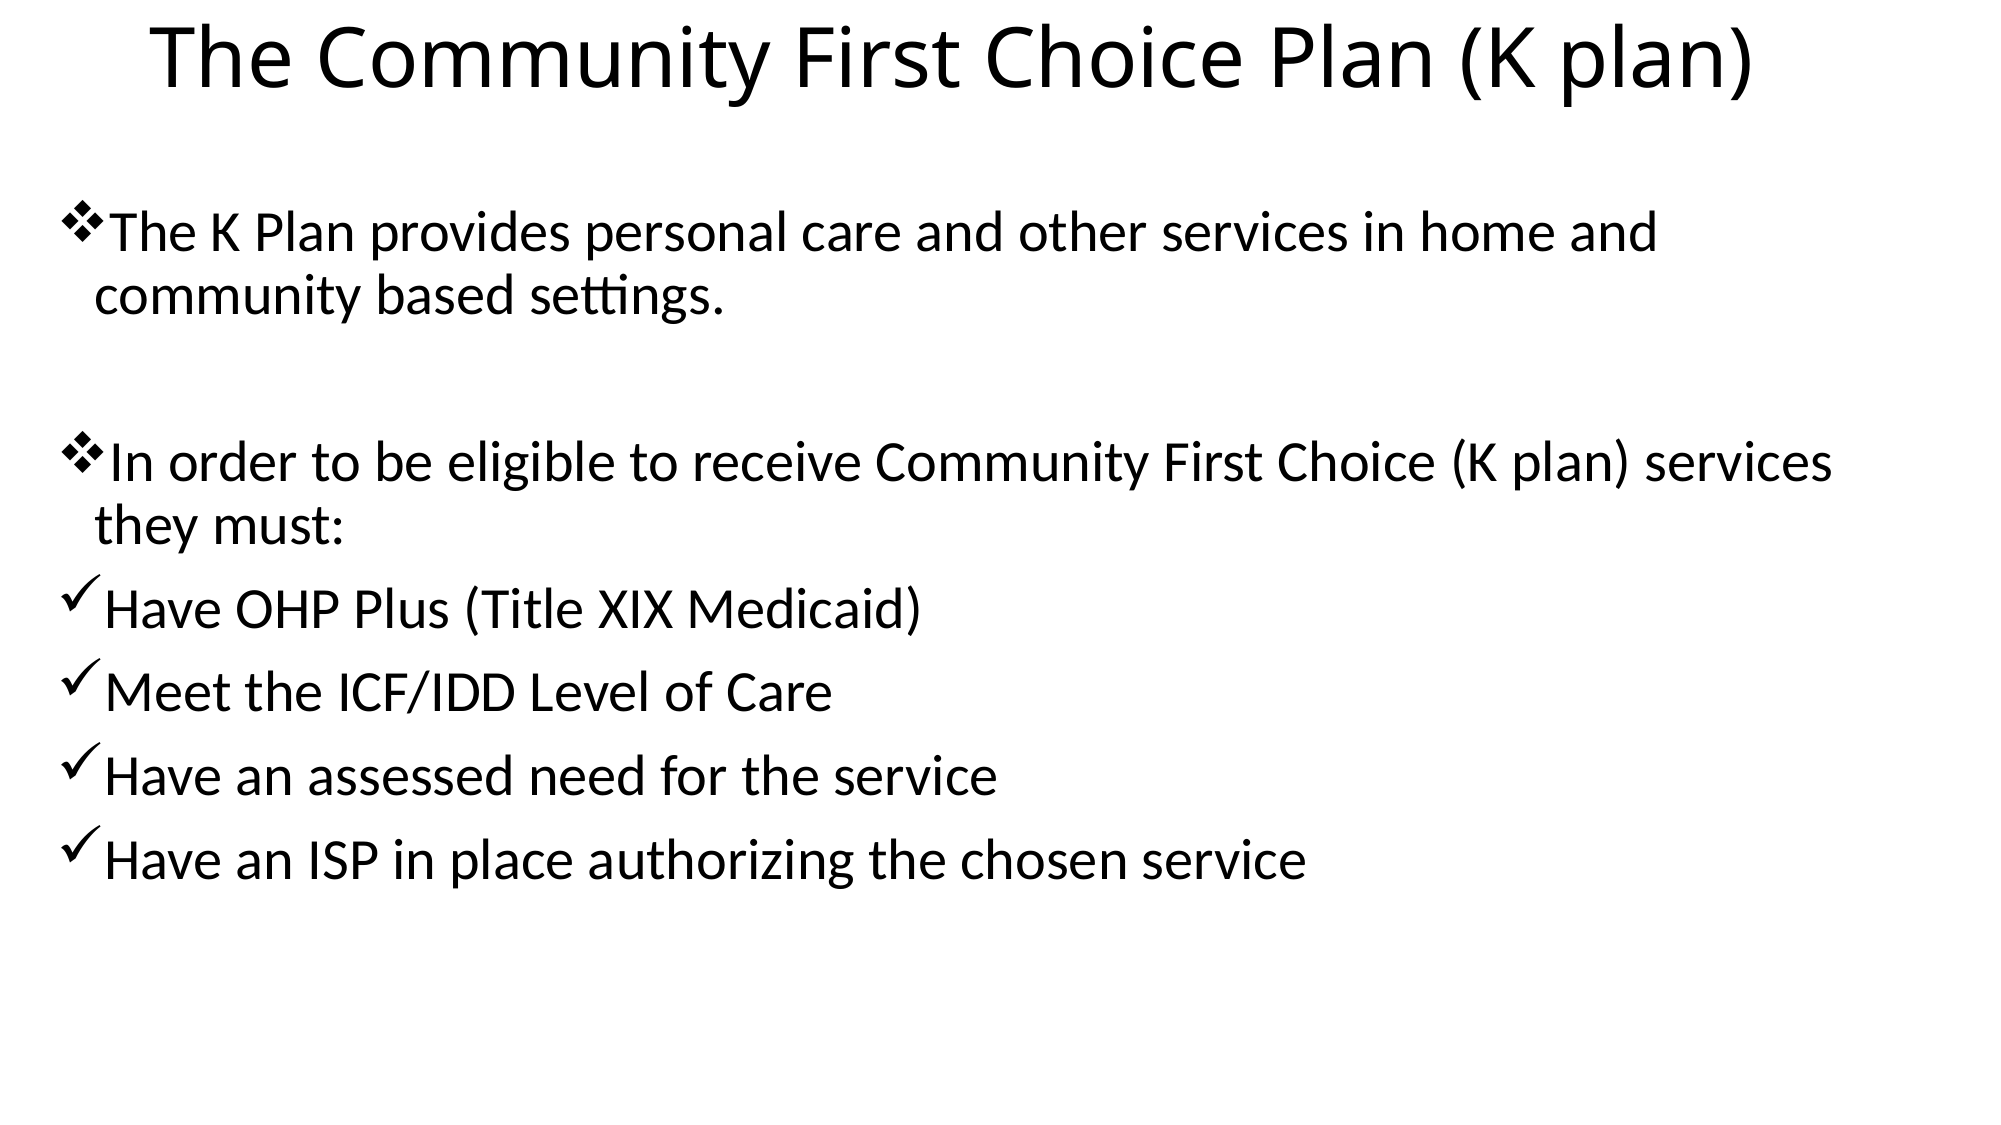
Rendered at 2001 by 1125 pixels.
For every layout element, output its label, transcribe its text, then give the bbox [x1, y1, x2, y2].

list The K Plan provides personal care and other services in home and community based settings. In order to be eligible to receive Community First Choice (K plan) services they must: Have OHP Plus (Title XIX Medicaid) Meet the ICF/IDD Level of Care Have an assessed need for the service Have an ISP in place authorizing the chosen service [41, 193, 1863, 1072]
title The Community First Choice Plan (K plan) [89, 0, 1815, 122]
